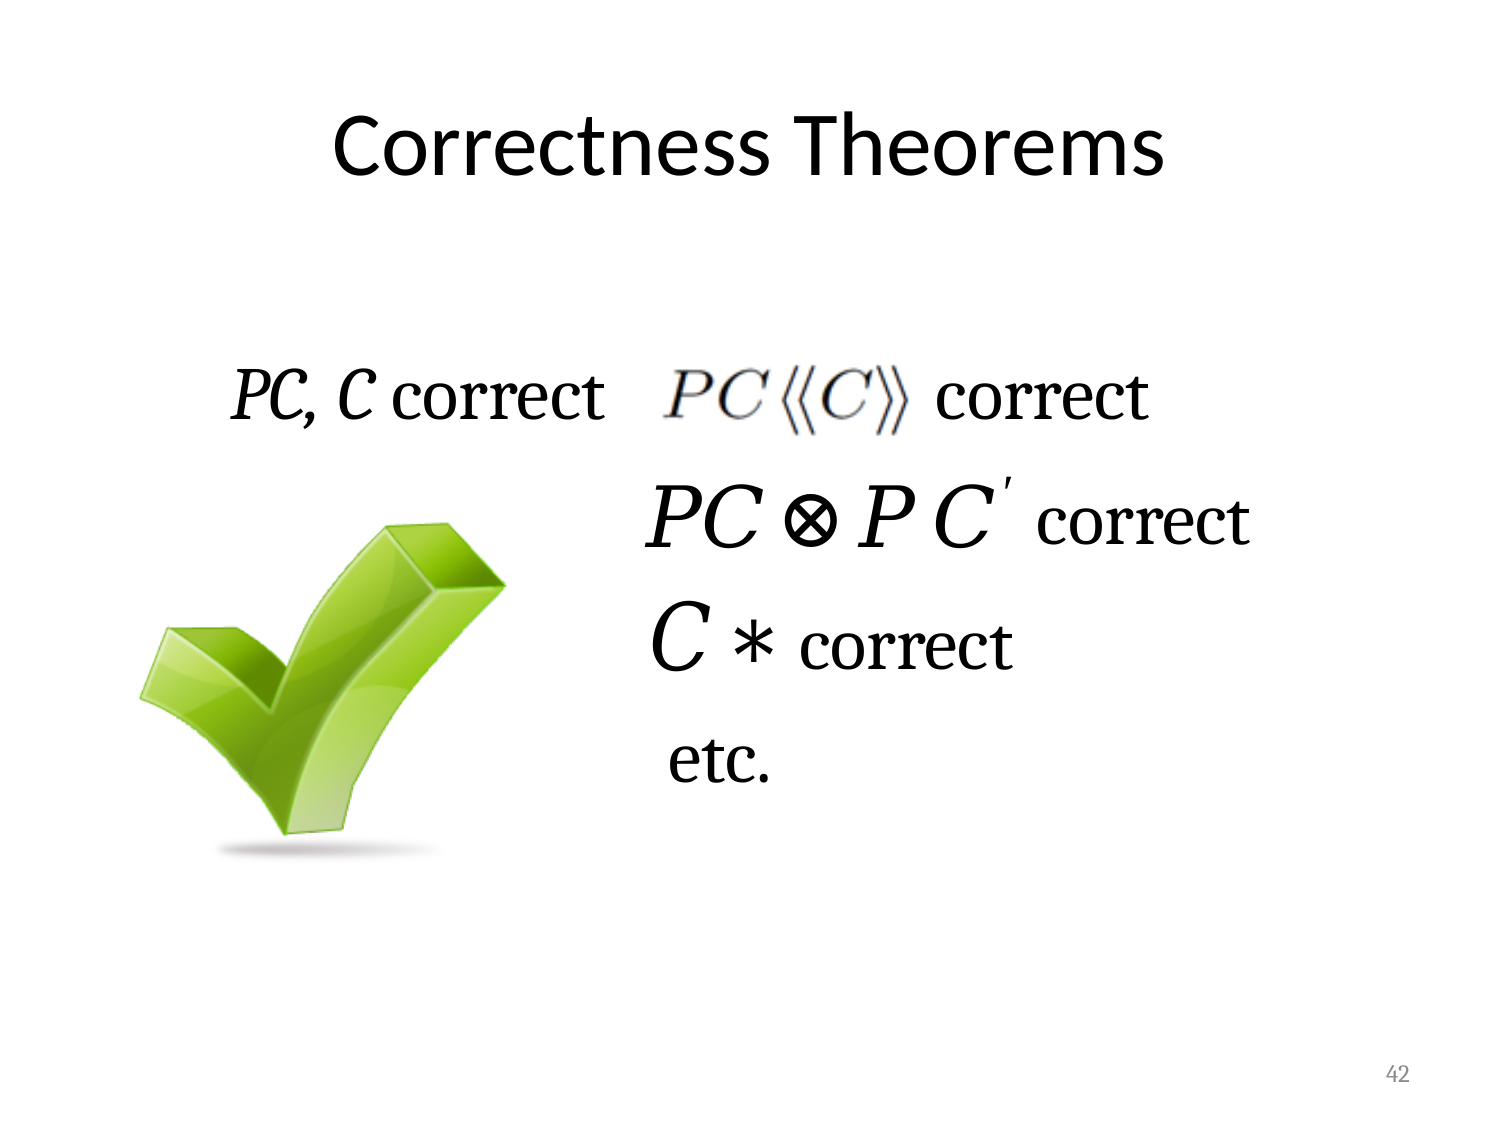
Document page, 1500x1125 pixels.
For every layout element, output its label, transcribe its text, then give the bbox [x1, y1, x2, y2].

text_box correct [920, 337, 1166, 443]
picture [649, 348, 913, 446]
text_box correct [1022, 462, 1267, 568]
text_box correct [784, 587, 1030, 693]
title Correctness Theorems [75, 45, 1425, 233]
text_box etc. [653, 699, 788, 805]
picture [87, 468, 538, 919]
slide_number 42 [1074, 1042, 1425, 1103]
